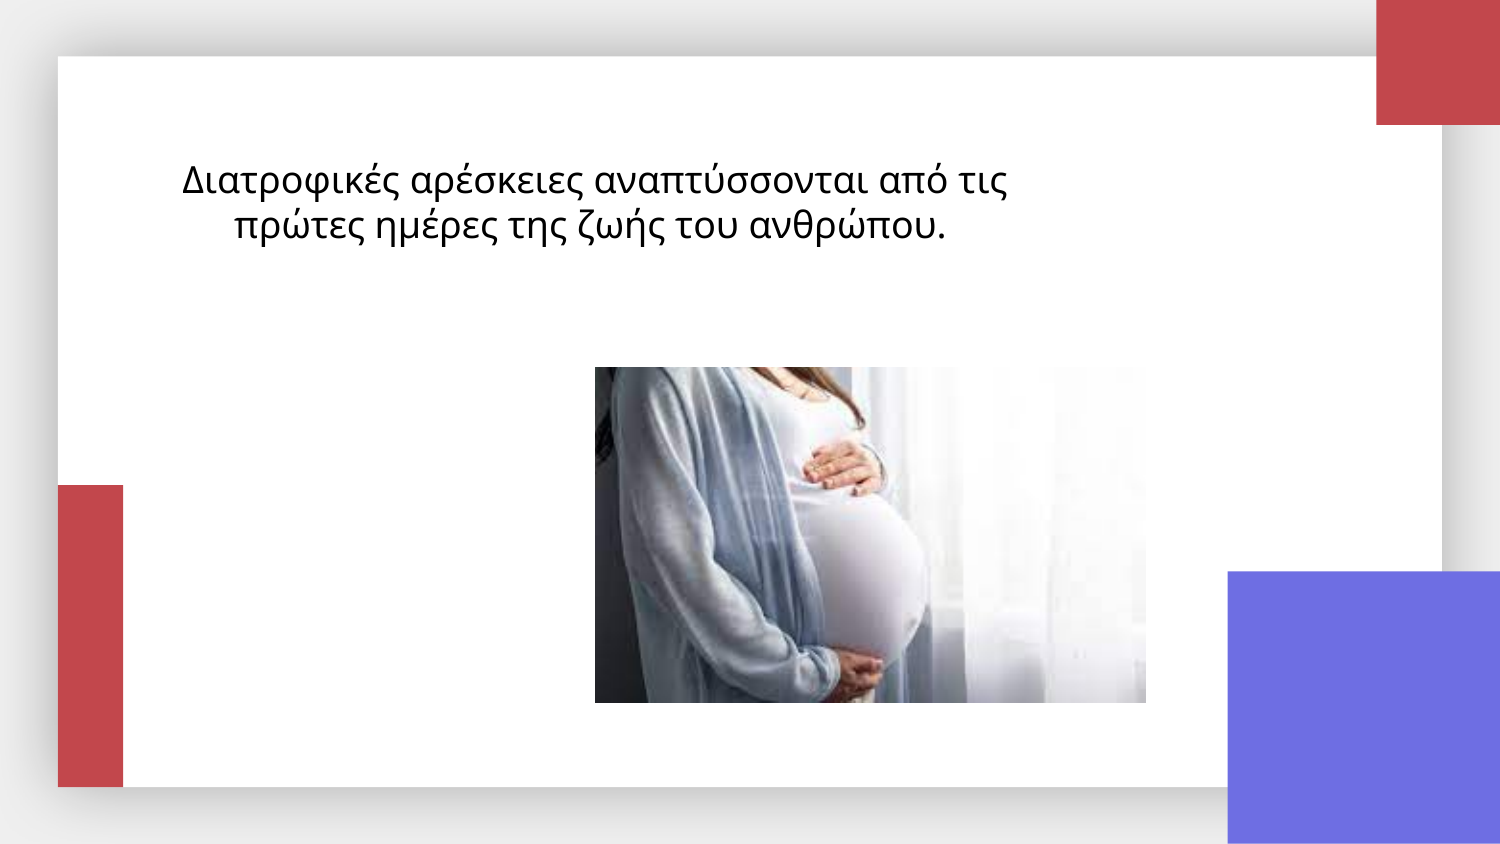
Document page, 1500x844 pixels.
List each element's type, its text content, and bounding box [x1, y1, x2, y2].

title Διατροφικές αρέσκειες αναπτύσσονται από τις πρώτες ημέρες της ζωής του ανθρώπου. [127, 167, 1064, 262]
picture [595, 367, 1146, 703]
